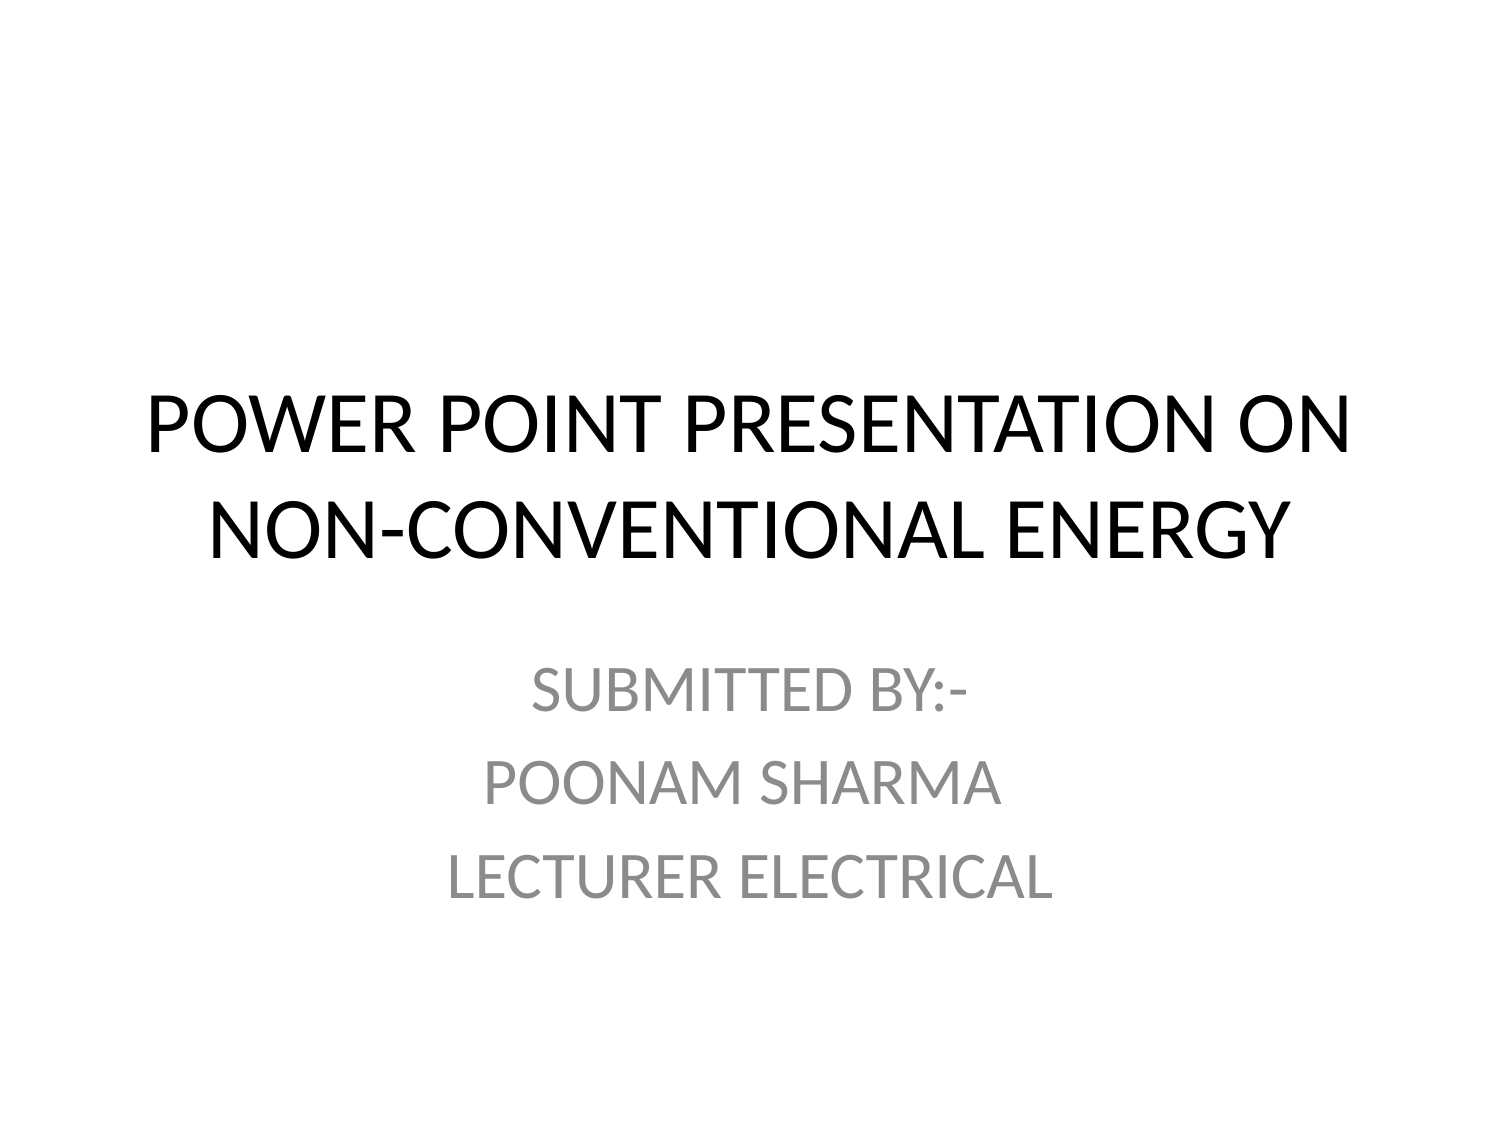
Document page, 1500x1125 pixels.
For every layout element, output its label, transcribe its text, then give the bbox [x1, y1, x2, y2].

title POWER POINT PRESENTATION ON NON-CONVENTIONAL ENERGY [112, 349, 1388, 591]
subtitle SUBMITTED BY:- POONAM SHARMA LECTURER ELECTRICAL [225, 637, 1275, 925]
